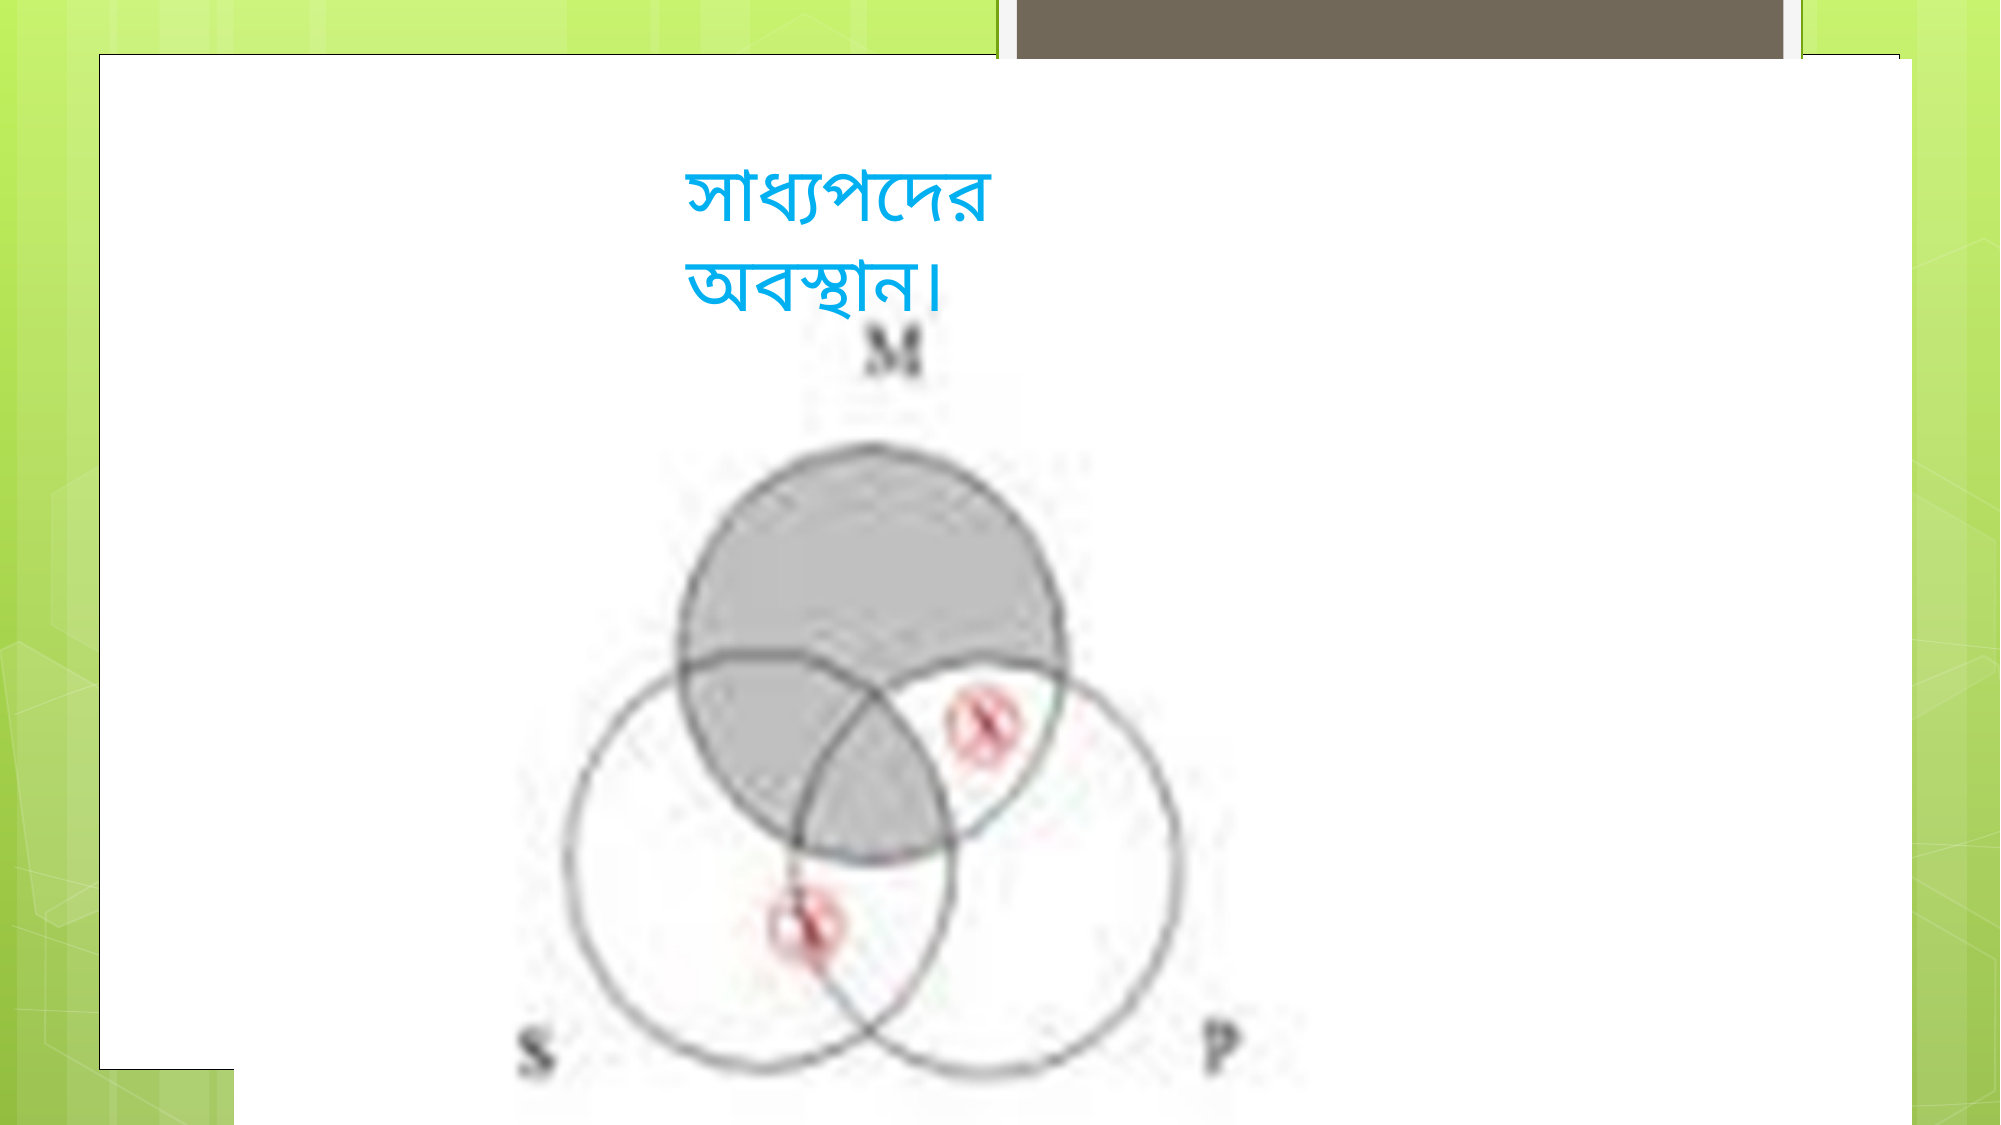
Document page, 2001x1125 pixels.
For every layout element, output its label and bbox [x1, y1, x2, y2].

picture [234, 59, 1913, 1125]
